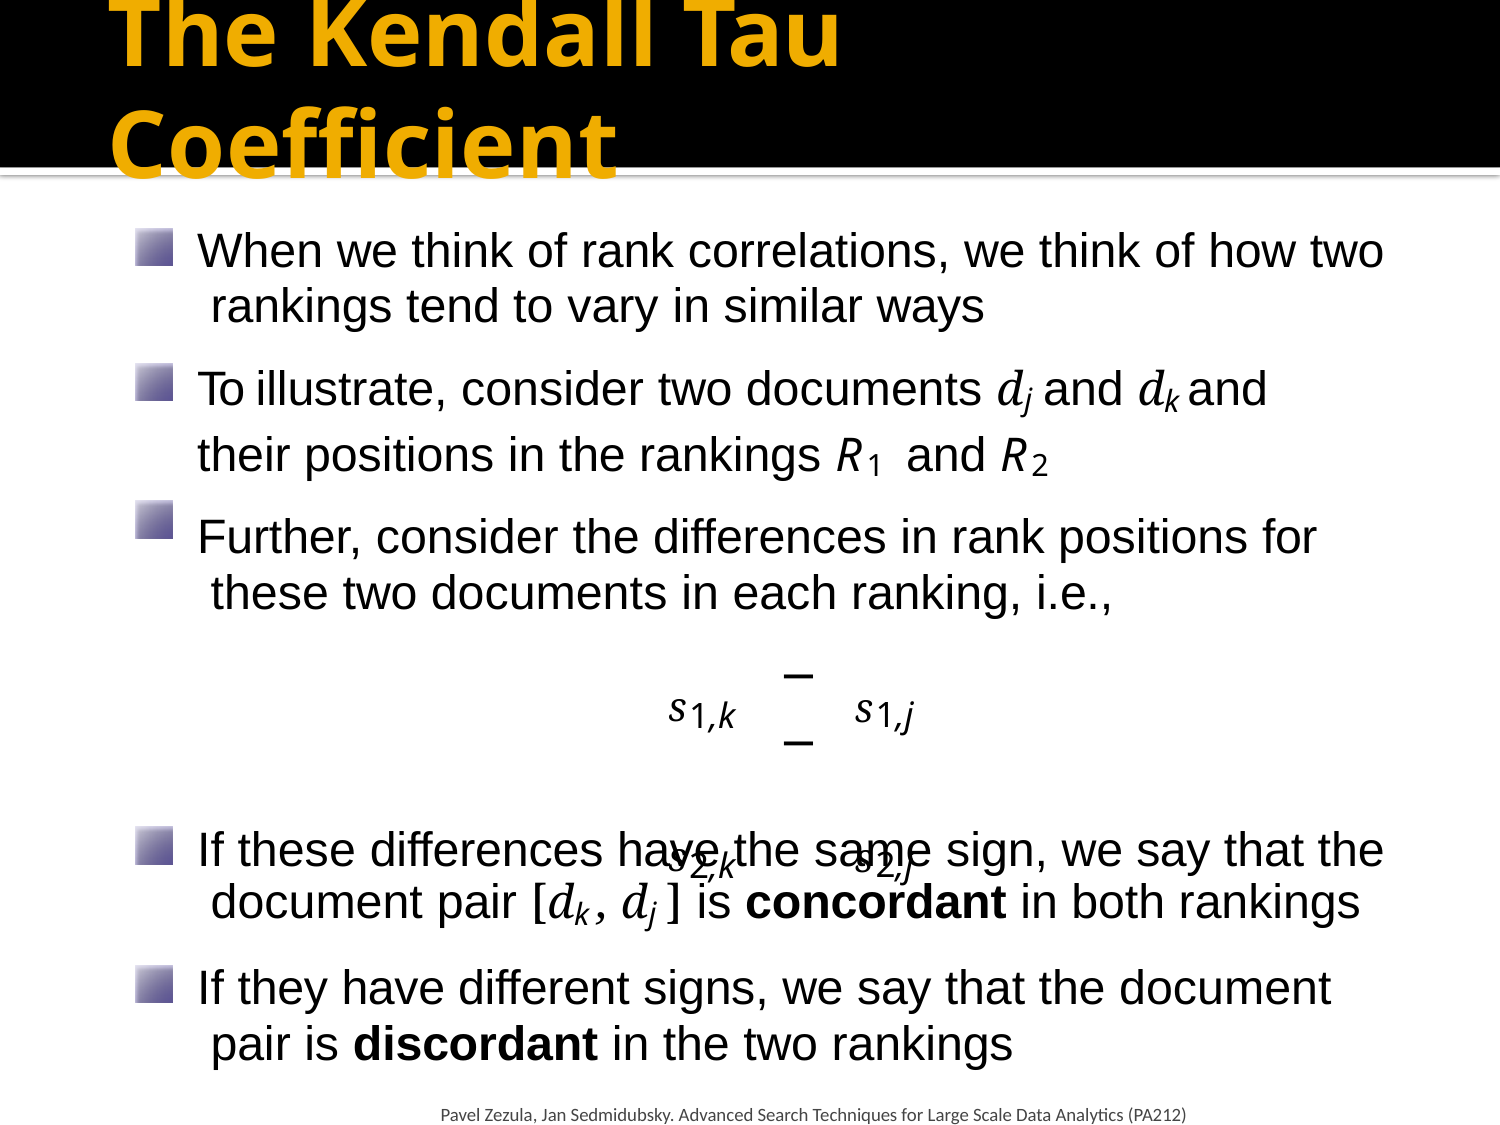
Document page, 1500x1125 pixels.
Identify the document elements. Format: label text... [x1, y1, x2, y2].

text_box [135, 500, 173, 539]
text_box [135, 228, 173, 266]
text_box If these differences have the same sign, we say that the document pair [dk , dj ] is concordant in both rankings If they have different signs, we say that the document pair is discordant in the two rankings [195, 820, 1392, 1071]
text_box − − [777, 645, 818, 769]
title The Kendall Tau Coefficient [106, 0, 1334, 198]
text_box When we think of rank correlations, we think of how two rankings tend to vary in similar ways To illustrate, consider two documents dj and dk and their positions in the rankings R1 and R2 Further, consider the differences in rank positions for these two documents in each ranking, i.e., [195, 221, 1391, 619]
text_box [135, 363, 173, 401]
text_box [135, 826, 173, 865]
text_box s1,j s2,j [852, 641, 921, 820]
text_box [135, 965, 173, 1003]
footer Pavel Zezula, Jan Sedmidubsky. Advanced Search Techniques for Large Scale Data Analytics (PA212) [433, 1080, 1337, 1125]
text_box s1,k s2,k [666, 642, 739, 820]
